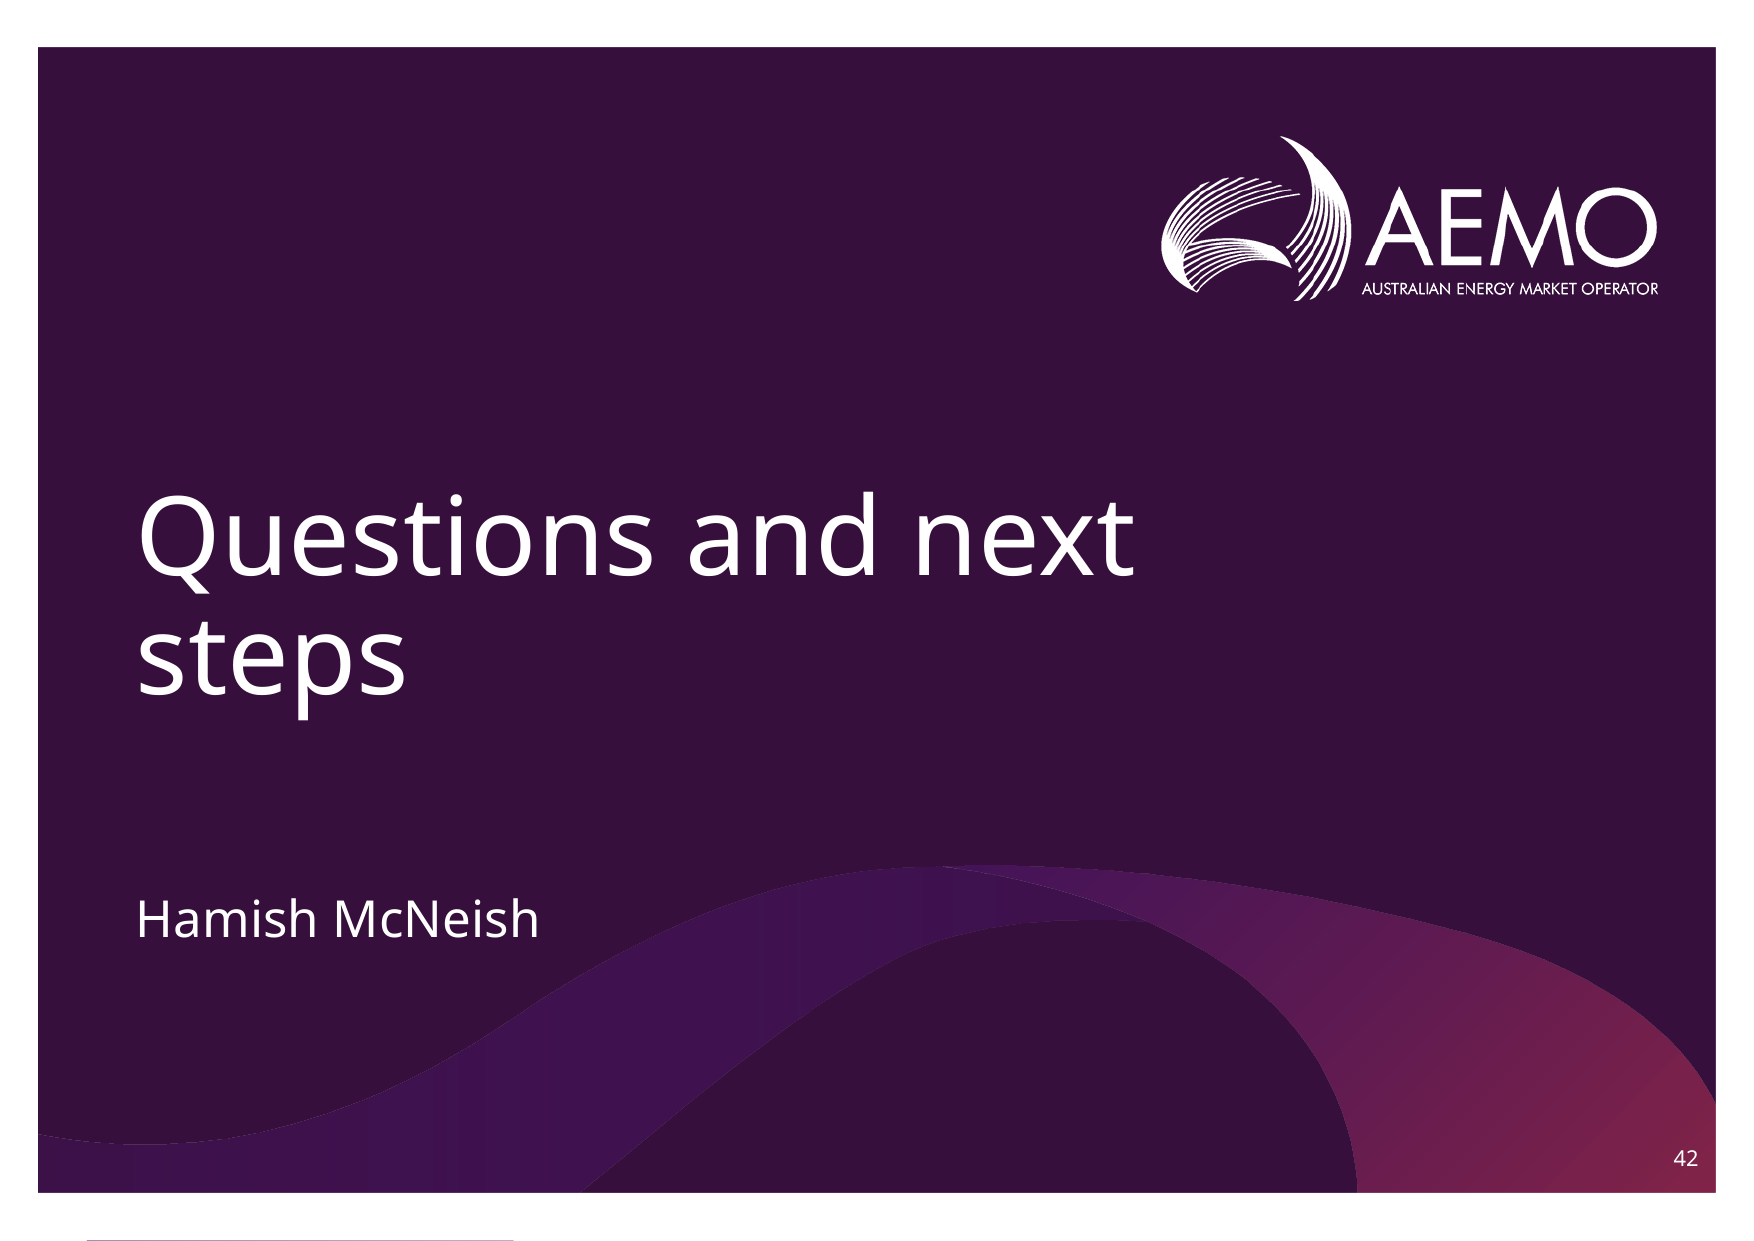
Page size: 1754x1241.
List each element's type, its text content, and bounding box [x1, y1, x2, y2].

slide_number 42 [1630, 1126, 1714, 1193]
subtitle Hamish McNeish [120, 886, 1437, 1000]
picture [1161, 136, 1658, 301]
title Questions and next steps [120, 425, 1437, 857]
